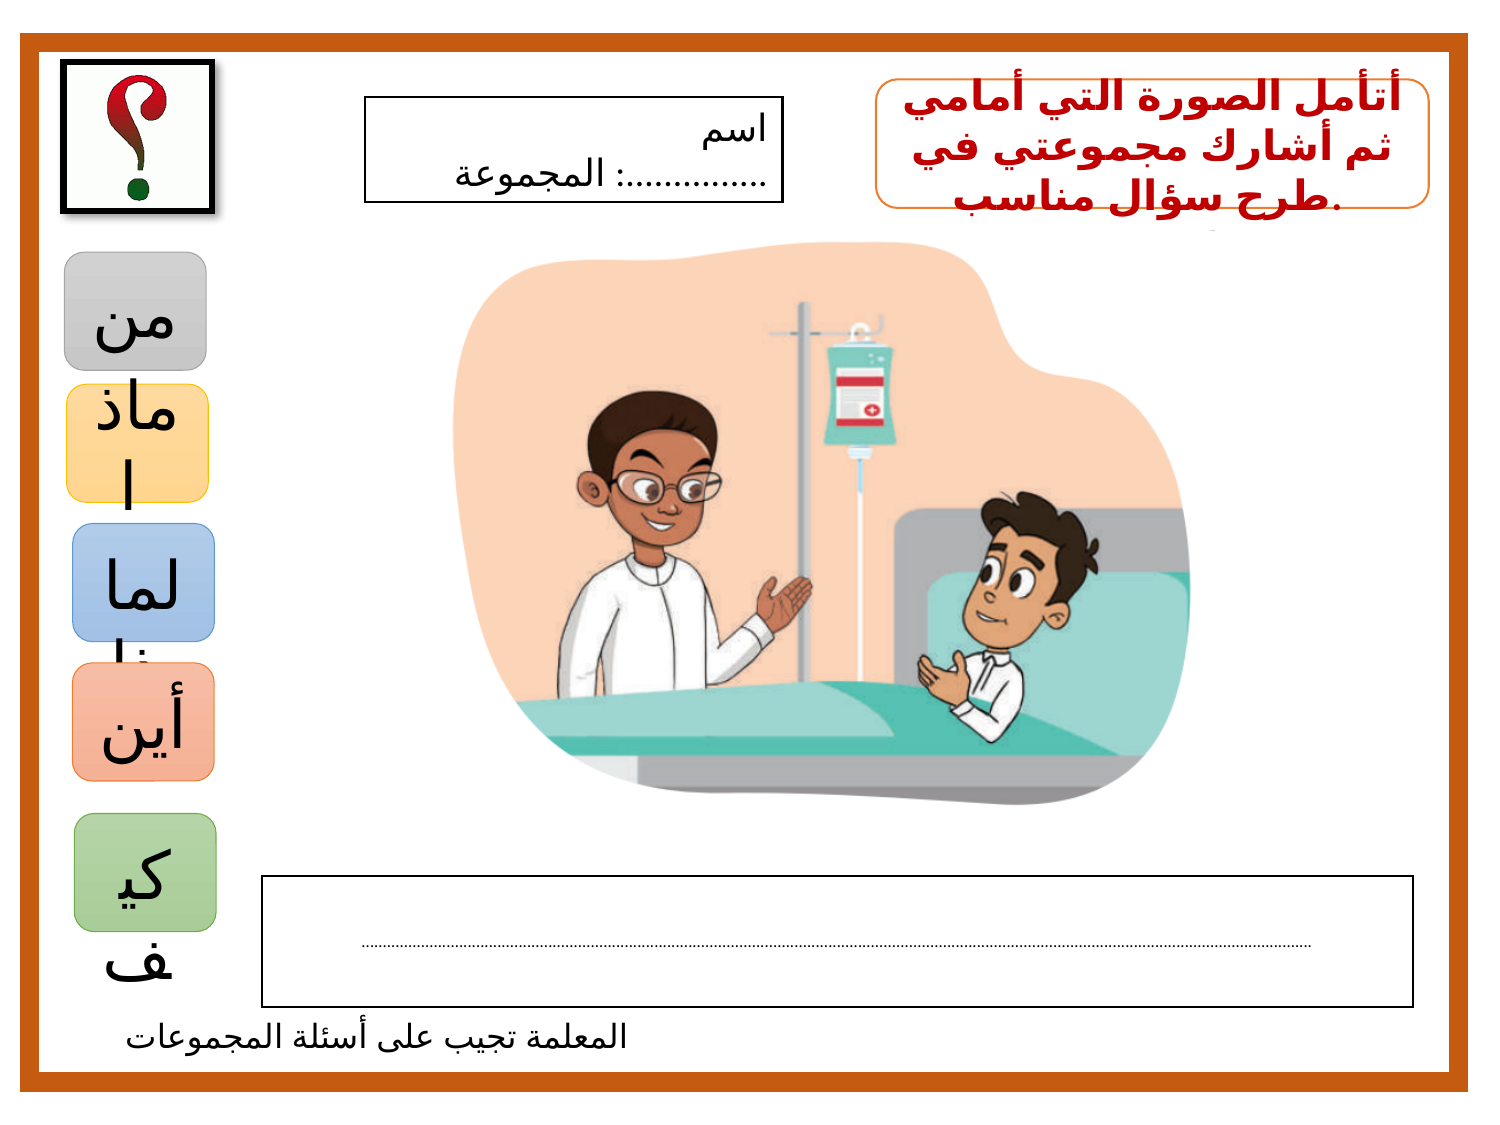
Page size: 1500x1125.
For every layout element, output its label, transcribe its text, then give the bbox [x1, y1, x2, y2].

text_box أين [71, 662, 215, 782]
text_box اسم المجموعة :............... [364, 96, 784, 203]
text_box ماذا [66, 383, 209, 503]
text_box من [63, 251, 207, 371]
text_box لماذا [72, 522, 215, 643]
text_box كيف [73, 812, 217, 933]
text_box [28, 42, 1460, 1083]
text_box أتأمل الصورة التي أمامي ثم أشارك مجموعتي في طرح سؤال مناسب. [874, 78, 1430, 209]
text_box ................................................................................................................................................................................................................................ [261, 875, 1414, 1008]
text_box المعلمة تجيب على أسئلة المجموعات [63, 988, 699, 1083]
picture [66, 65, 209, 209]
picture [440, 230, 1215, 827]
